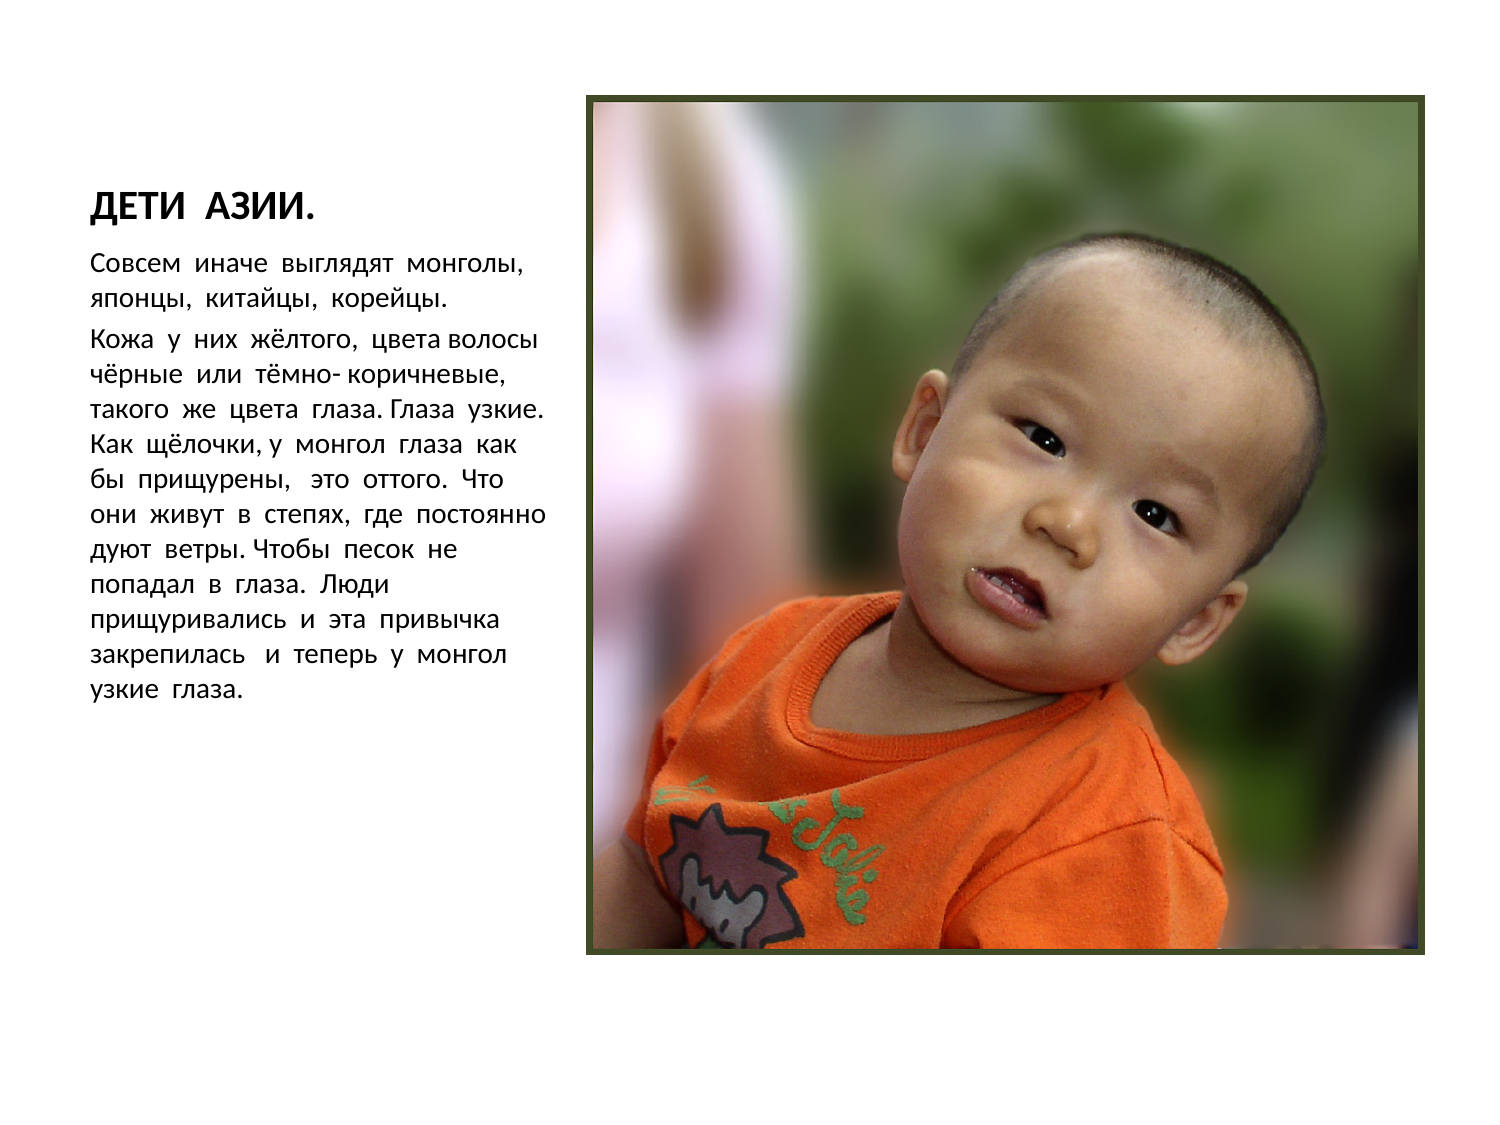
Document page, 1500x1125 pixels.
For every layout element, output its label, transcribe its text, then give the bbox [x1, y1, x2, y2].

title ДЕТИ АЗИИ. [75, 44, 569, 235]
list Совсем иначе выглядят монголы, японцы, китайцы, корейцы. Кожа у них жёлтого, цвета волосы чёрные или тёмно- коричневые, такого же цвета глаза. Глаза узкие. Как щёлочки, у монгол глаза как бы прищурены, это оттого. Что они живут в степях, где постоянно дуют ветры. Чтобы песок не попадал в глаза. Люди прищуривались и эта привычка закрепилась и теперь у монгол узкие глаза. [75, 235, 569, 1005]
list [586, 95, 1426, 955]
